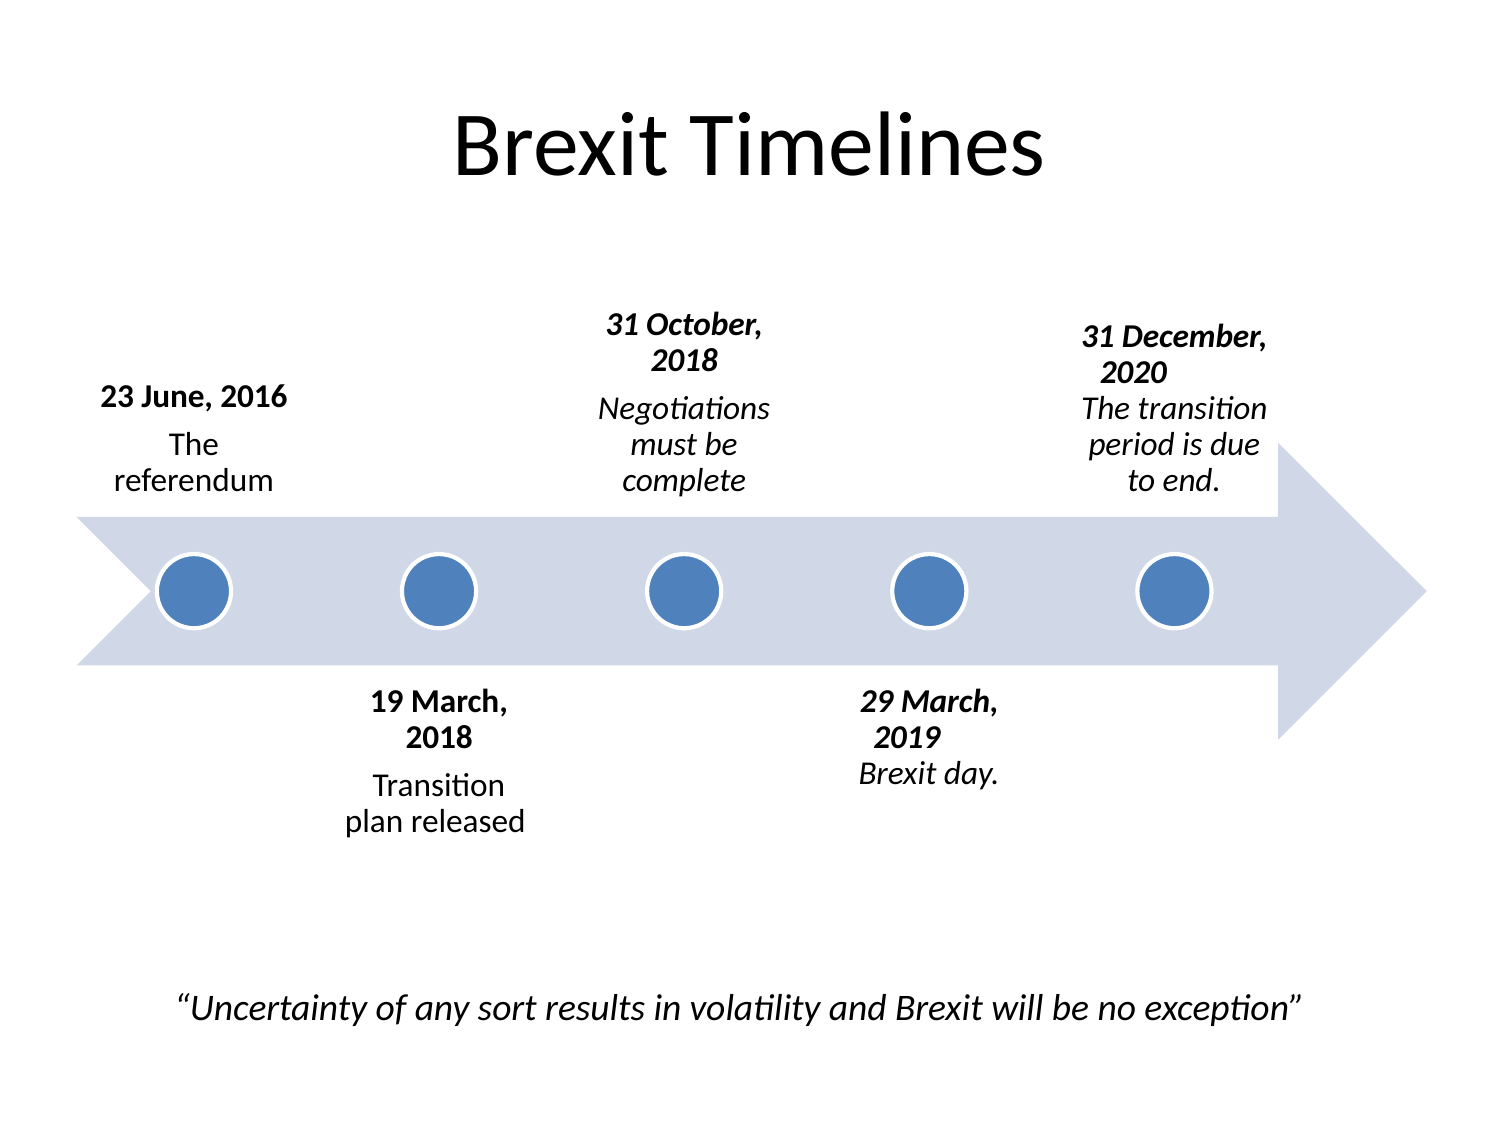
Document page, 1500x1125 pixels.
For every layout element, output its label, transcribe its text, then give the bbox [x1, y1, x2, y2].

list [76, 219, 1427, 963]
title Brexit Timelines [75, 45, 1425, 219]
text_box “Uncertainty of any sort results in volatility and Brexit will be no exception” [159, 975, 1403, 1036]
